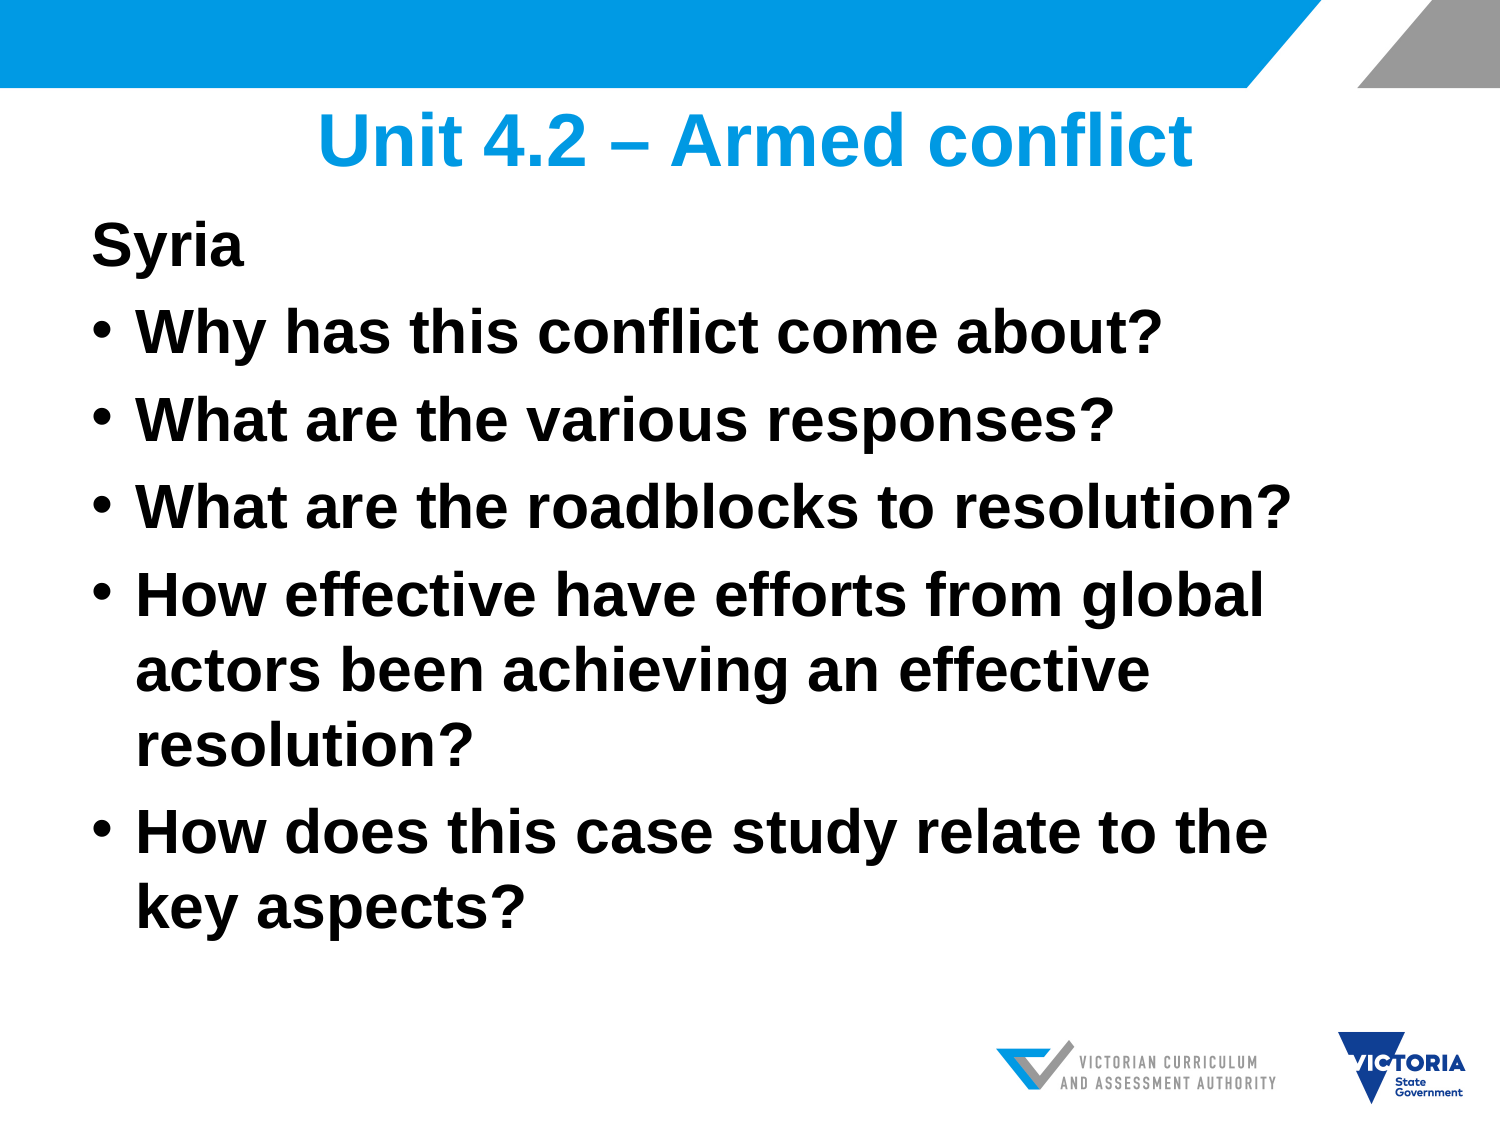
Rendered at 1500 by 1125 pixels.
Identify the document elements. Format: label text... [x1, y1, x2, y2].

picture [0, 0, 1500, 1125]
list Syria Why has this conflict come about? What are the various responses? What are the roadblocks to resolution? How effective have efforts from global actors been achieving an effective resolution? How does this case study relate to the key aspects? [76, 196, 1352, 847]
title Unit 4.2 – Armed conflict [41, 42, 1471, 231]
